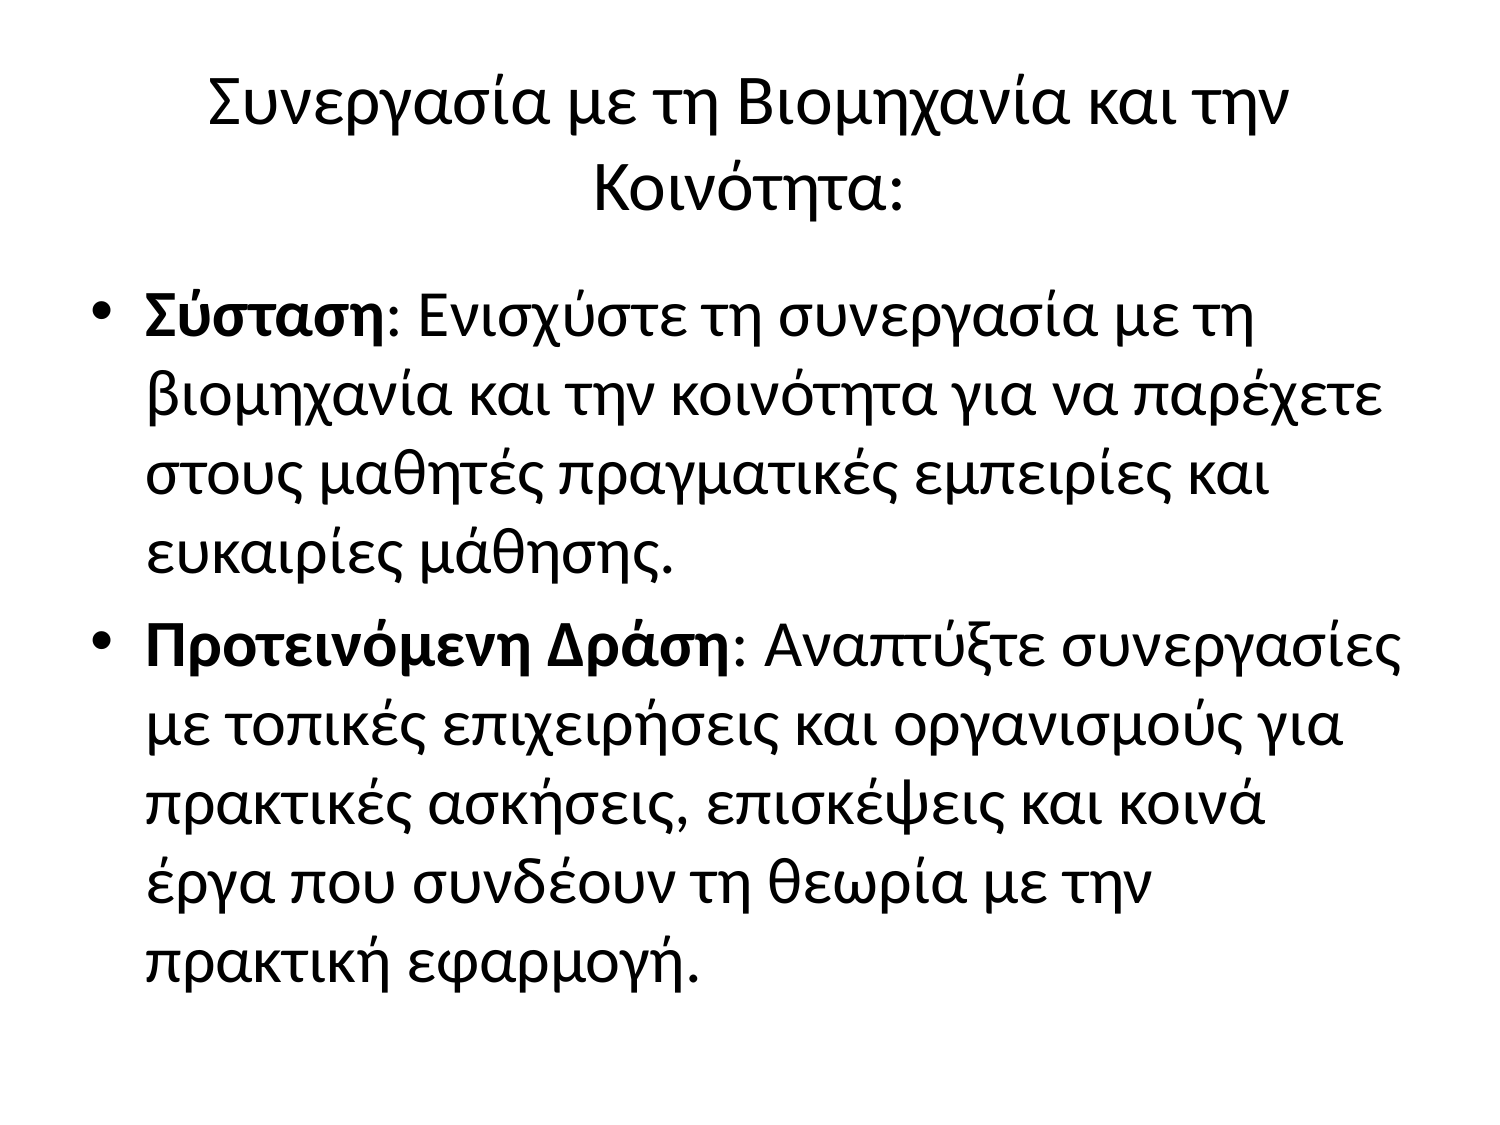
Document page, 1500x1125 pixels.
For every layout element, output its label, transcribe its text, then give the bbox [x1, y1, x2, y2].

title Συνεργασία με τη Βιομηχανία και την Κοινότητα: [75, 45, 1425, 233]
list Σύσταση: Ενισχύστε τη συνεργασία με τη βιομηχανία και την κοινότητα για να παρέχετε στους μαθητές πραγματικές εμπειρίες και ευκαιρίες μάθησης. Προτεινόμενη Δράση: Αναπτύξτε συνεργασίες με τοπικές επιχειρήσεις και οργανισμούς για πρακτικές ασκήσεις, επισκέψεις και κοινά έργα που συνδέουν τη θεωρία με την πρακτική εφαρμογή. [75, 262, 1425, 1005]
